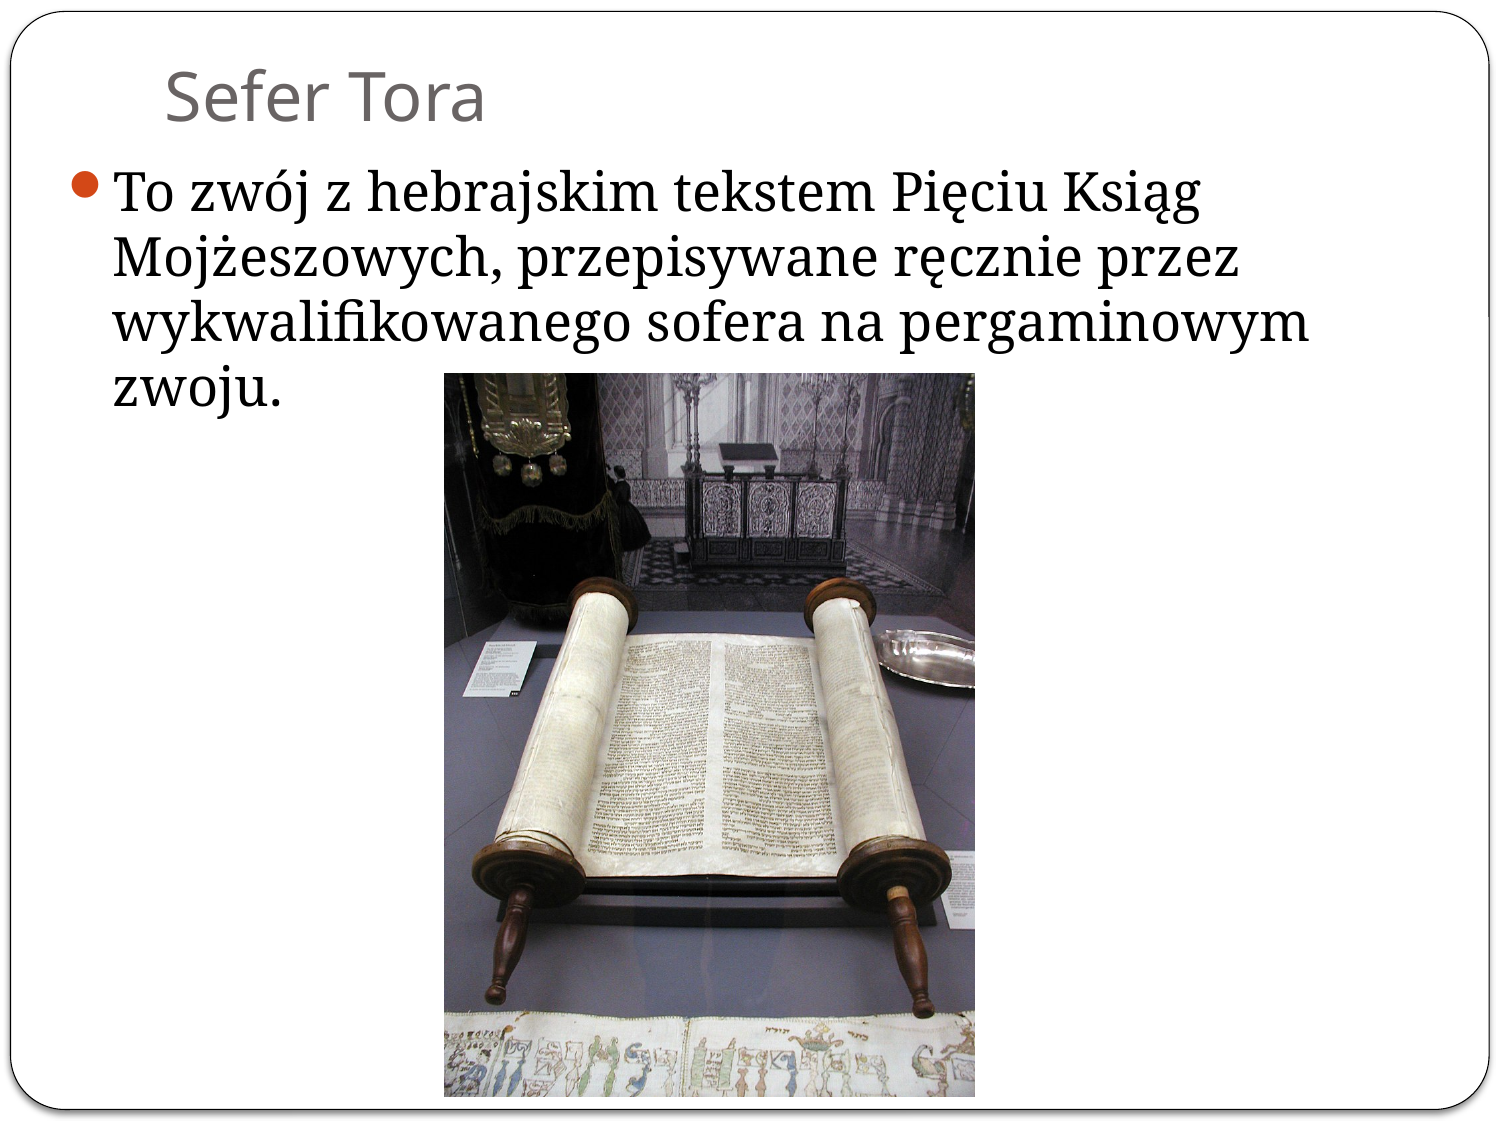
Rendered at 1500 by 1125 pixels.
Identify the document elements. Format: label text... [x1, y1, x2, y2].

picture [444, 373, 975, 1097]
title Sefer Tora [150, 45, 1400, 151]
list To zwój z hebrajskim tekstem Pięciu Ksiąg Mojżeszowych, przepisywane ręcznie przez wykwalifikowanego sofera na pergaminowym zwoju. [53, 150, 1329, 901]
